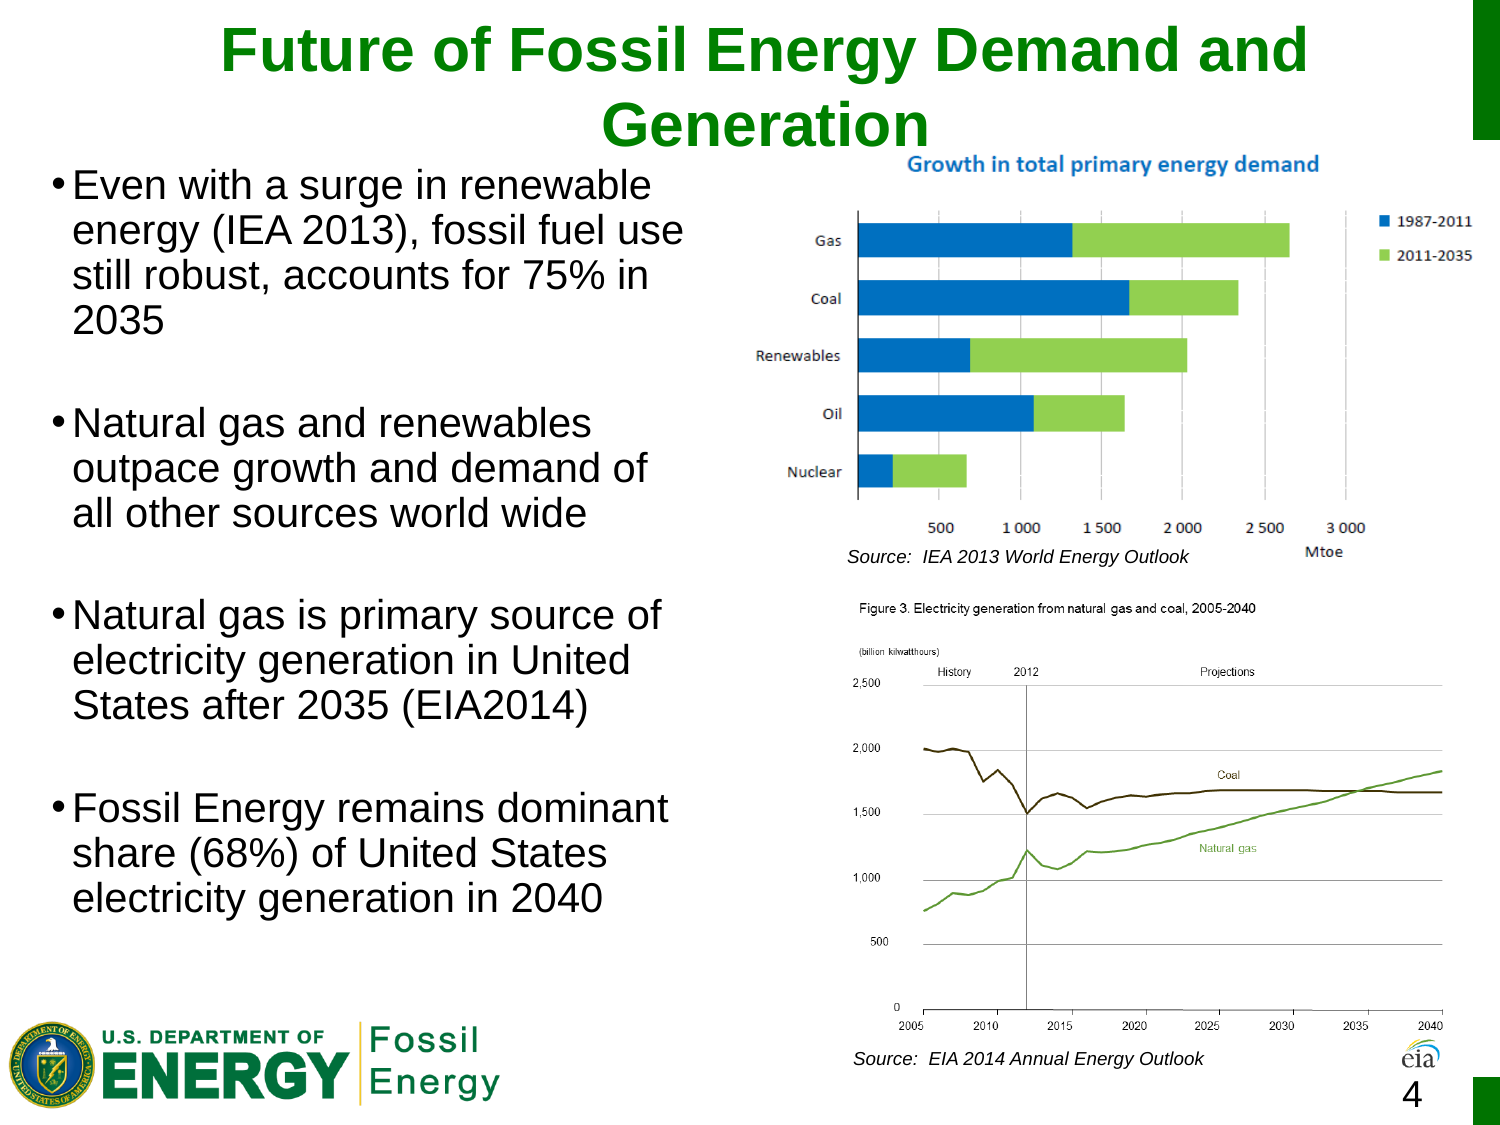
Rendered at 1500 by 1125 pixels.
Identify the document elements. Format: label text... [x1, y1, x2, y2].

text_box Future of Fossil Energy Demand and Generation [107, 24, 1425, 143]
picture [0, 1031, 512, 1113]
text_box Even with a surge in renewable energy (IEA 2013), fossil fuel use still robust, accounts for 75% in 2035 Natural gas and renewables outpace growth and demand of all other sources world wide Natural gas is primary source of electricity generation in United States after 2035 (EIA2014) Fossil Energy remains dominant share (68%) of United States electricity generation in 2040 [0, 156, 712, 1031]
picture [733, 140, 1500, 1078]
